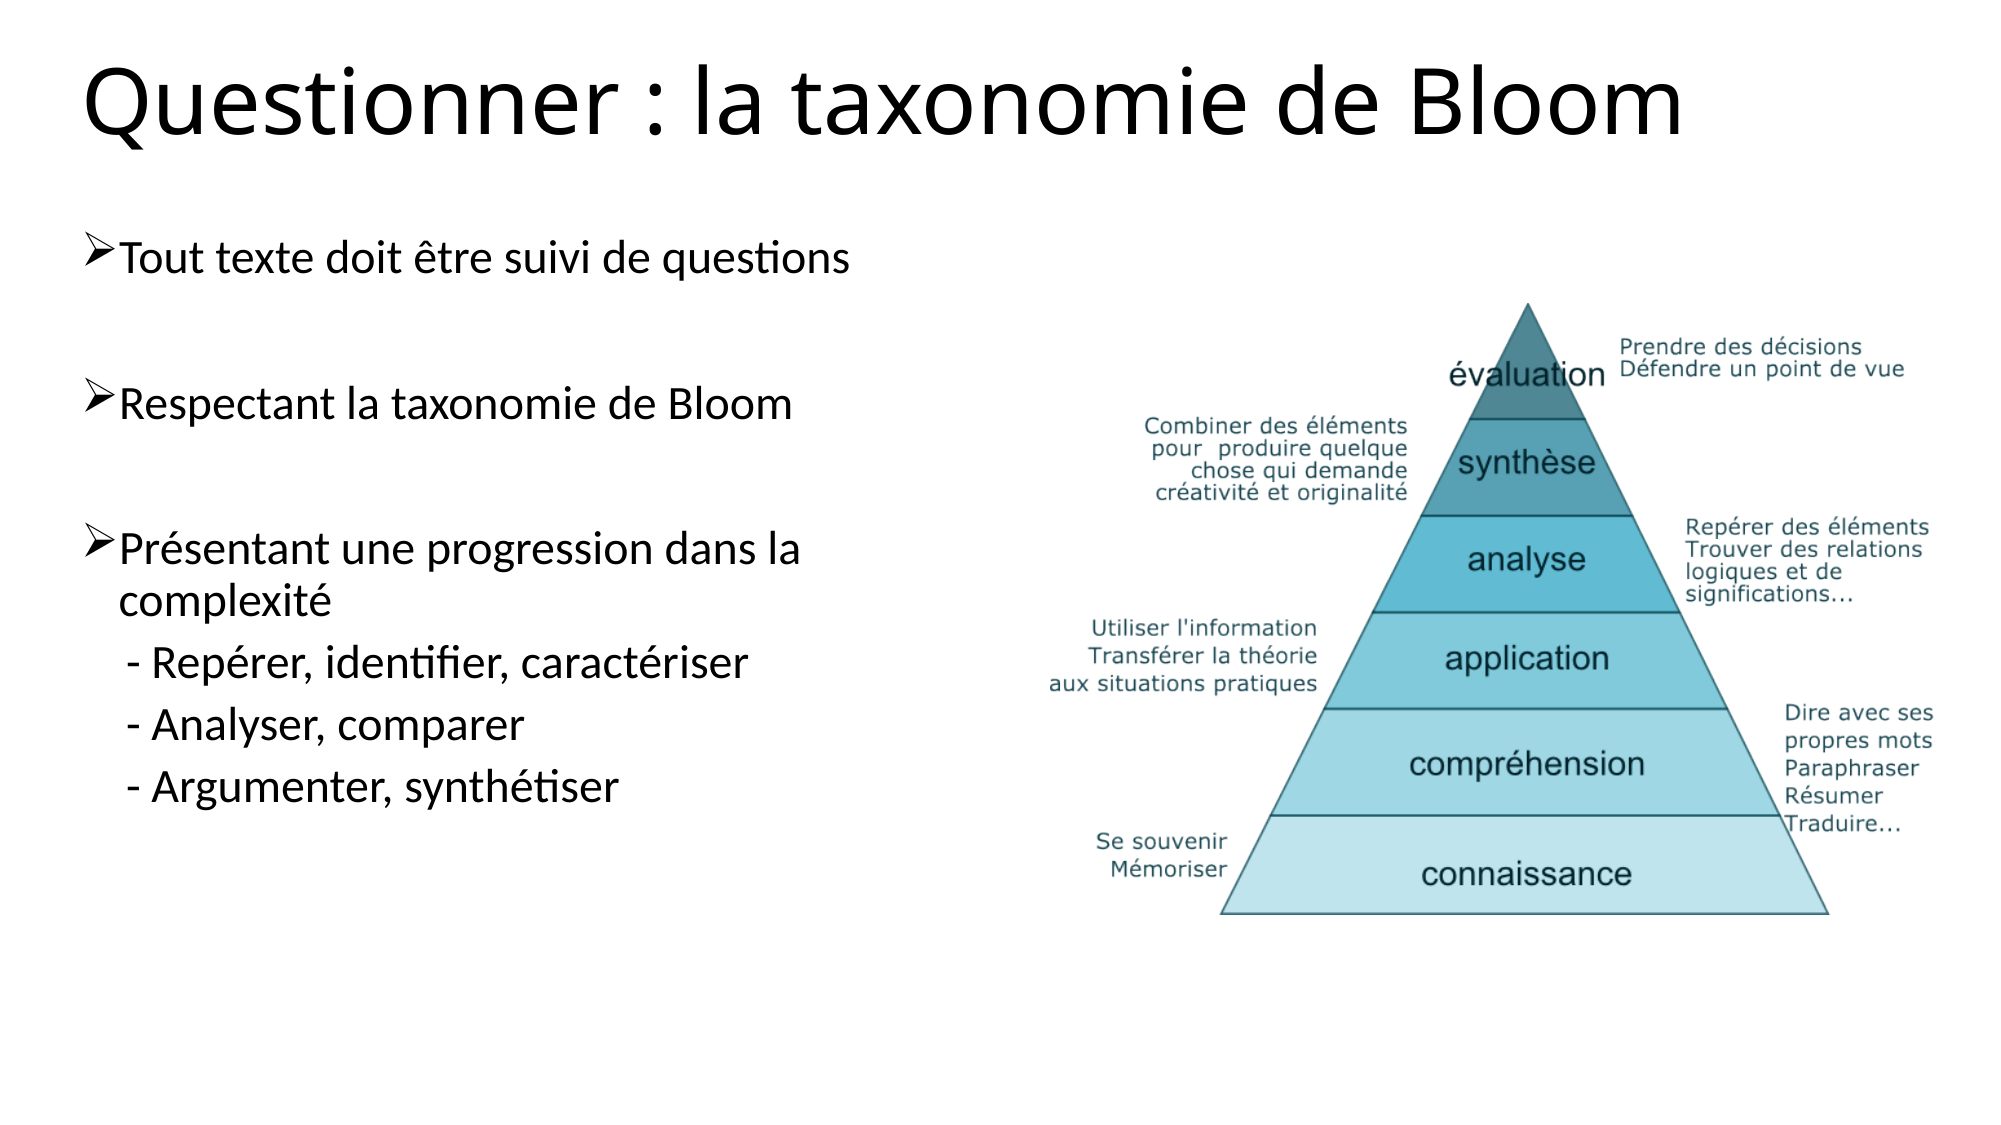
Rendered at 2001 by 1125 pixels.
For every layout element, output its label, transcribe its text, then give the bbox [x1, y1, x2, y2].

title Questionner : la taxonomie de Bloom [66, 37, 1933, 162]
picture [1049, 303, 1934, 915]
list Tout texte doit être suivi de questions Respectant la taxonomie de Bloom Présentant une progression dans la complexité - Repérer, identifier, caractériser - Analyser, comparer - Argumenter, synthétiser [66, 224, 950, 993]
